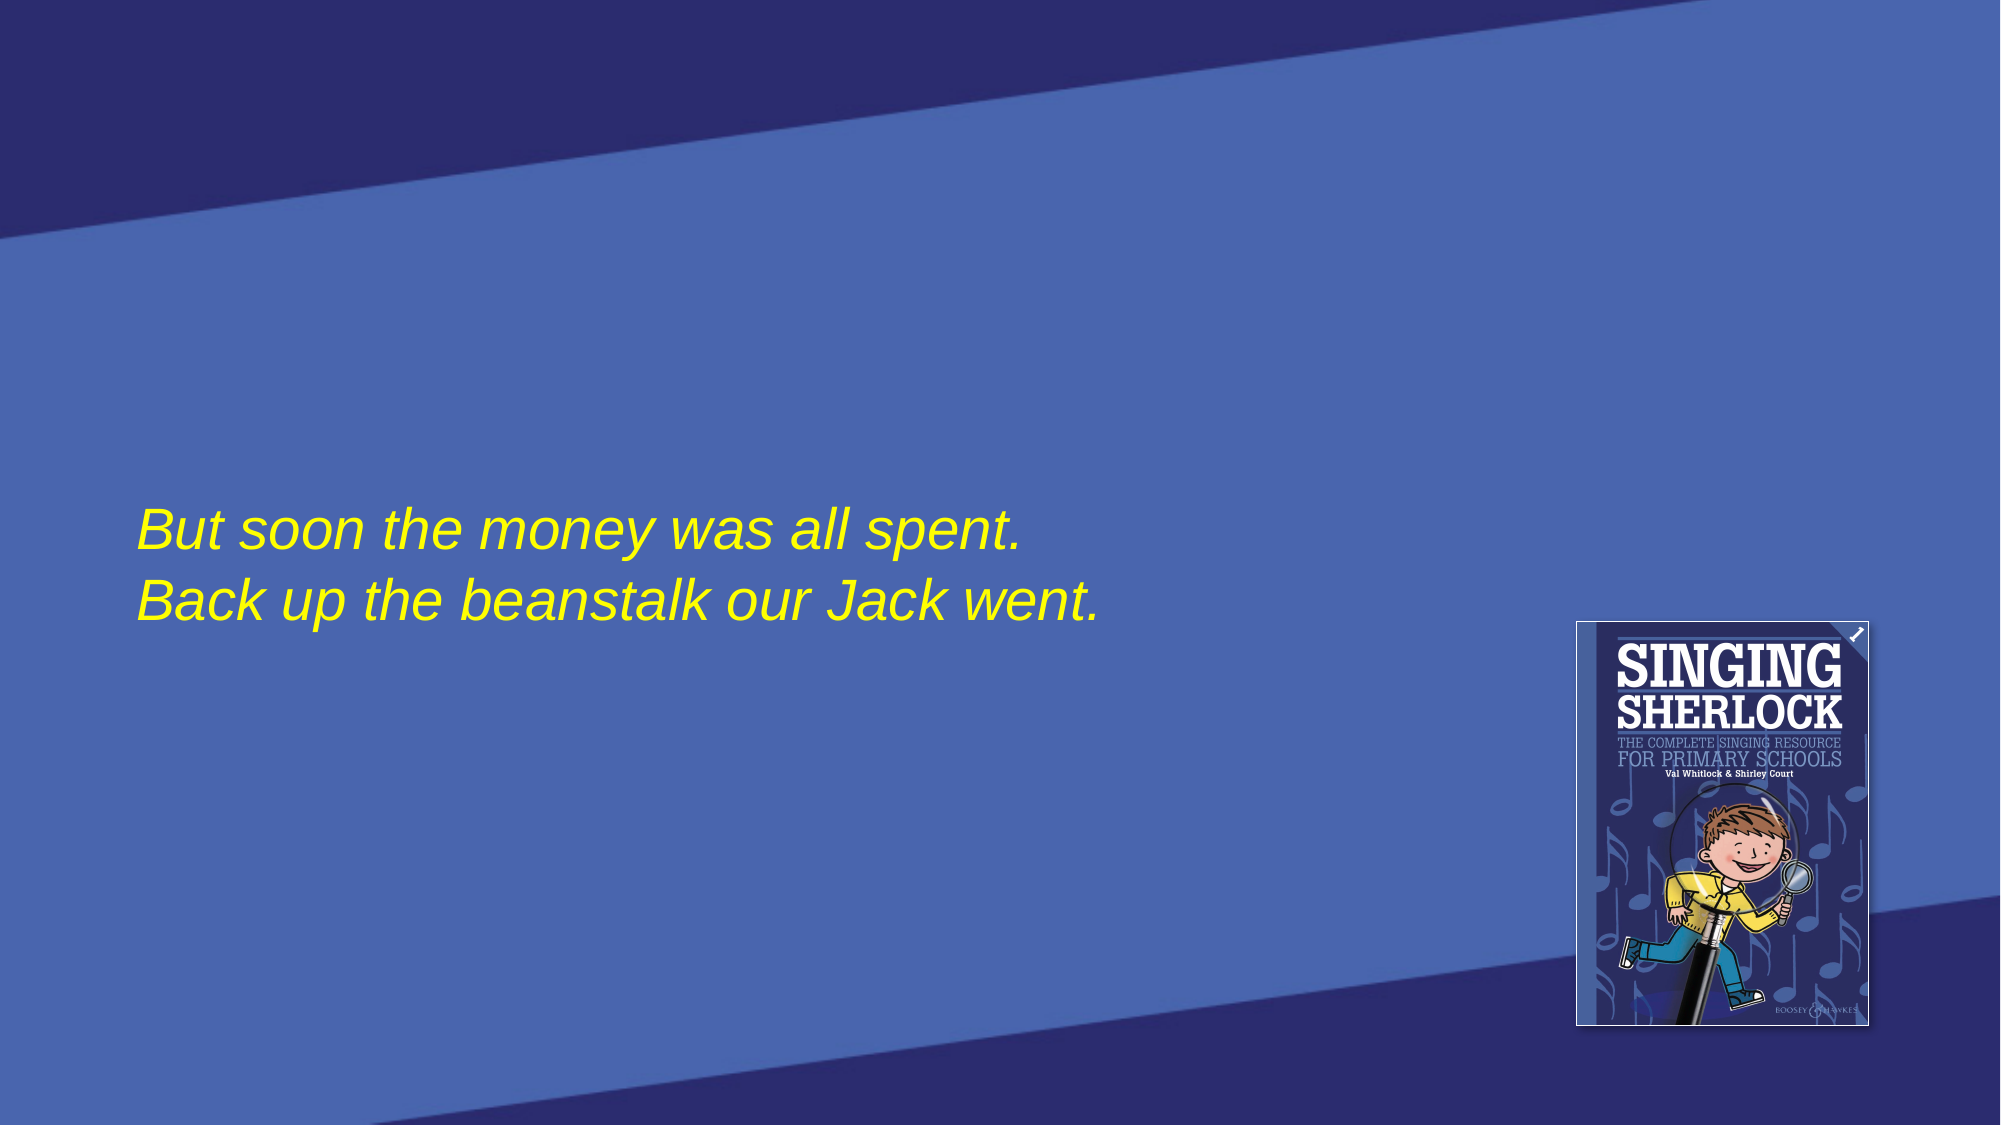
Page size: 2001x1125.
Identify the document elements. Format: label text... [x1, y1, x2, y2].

text_box But soon the money was all spent. Back up the beanstalk our Jack went. [121, 484, 1544, 639]
picture [0, 0, 2001, 1125]
